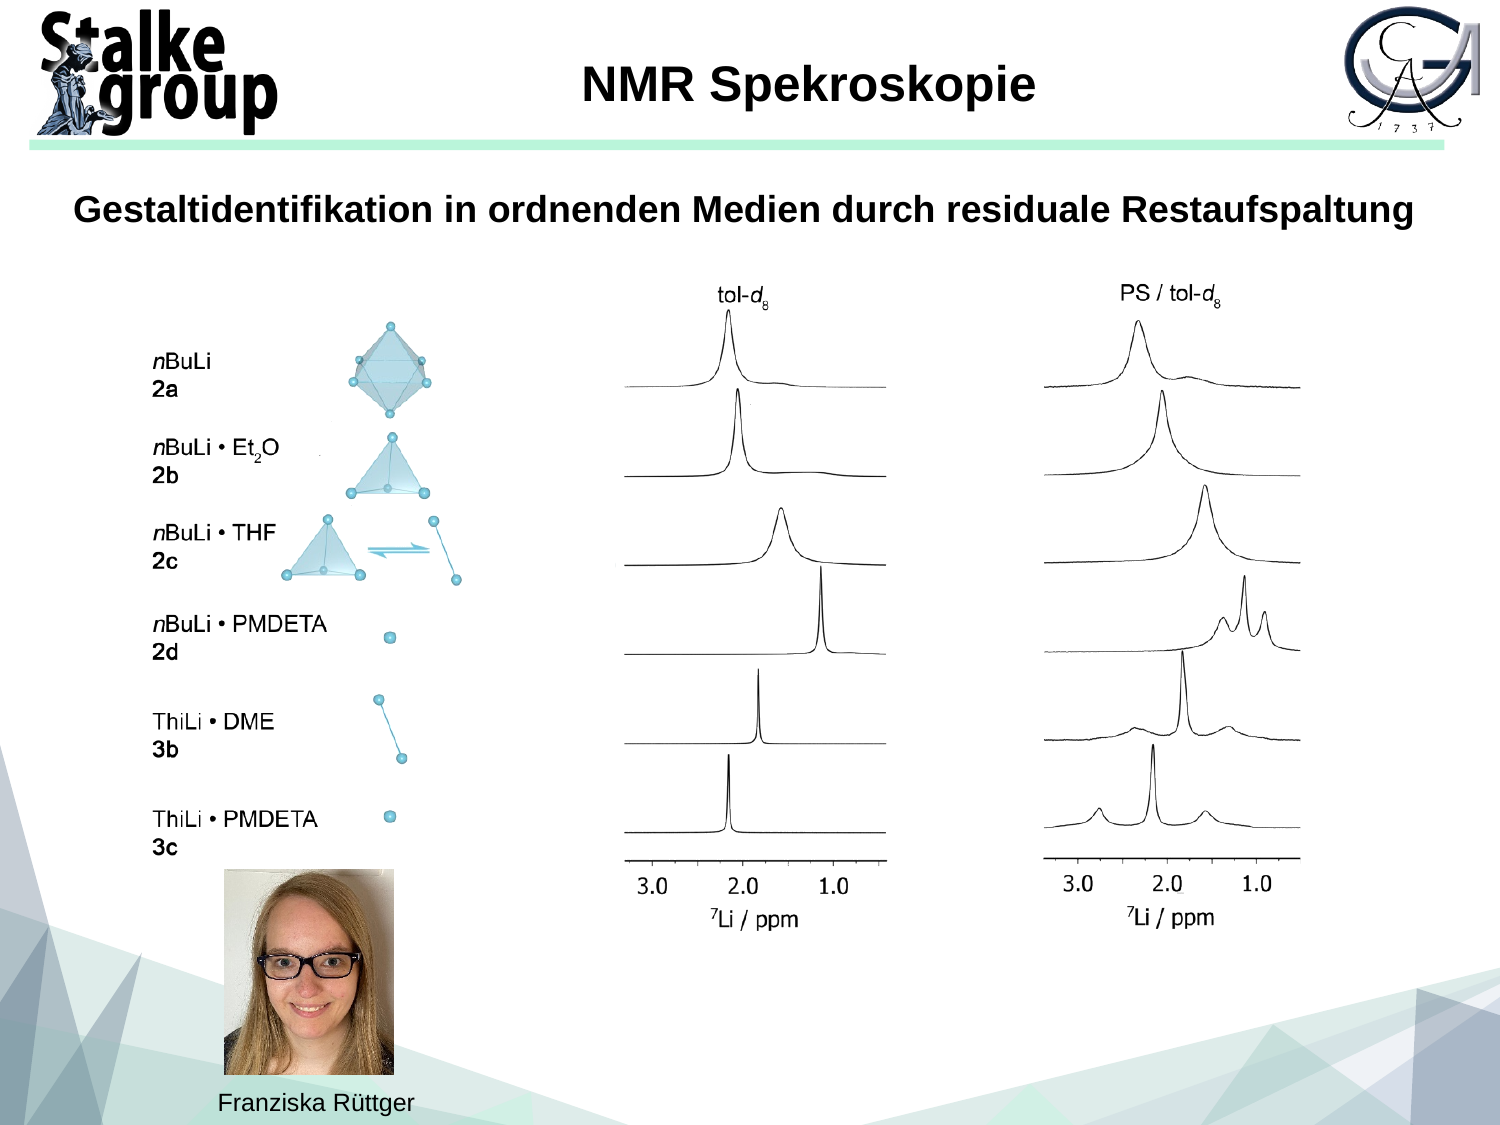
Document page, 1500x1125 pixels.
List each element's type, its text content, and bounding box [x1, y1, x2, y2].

picture [147, 291, 470, 1075]
picture [615, 280, 893, 940]
picture [29, 7, 280, 140]
picture [1340, 1, 1483, 137]
picture [1040, 278, 1301, 929]
text_box Gestaltidentifikation in ordnenden Medien durch residuale Restaufspaltung [0, 148, 1500, 267]
text_box Franziska Rüttger [168, 1078, 465, 1124]
title NMR Spekroskopie [277, 13, 1341, 150]
